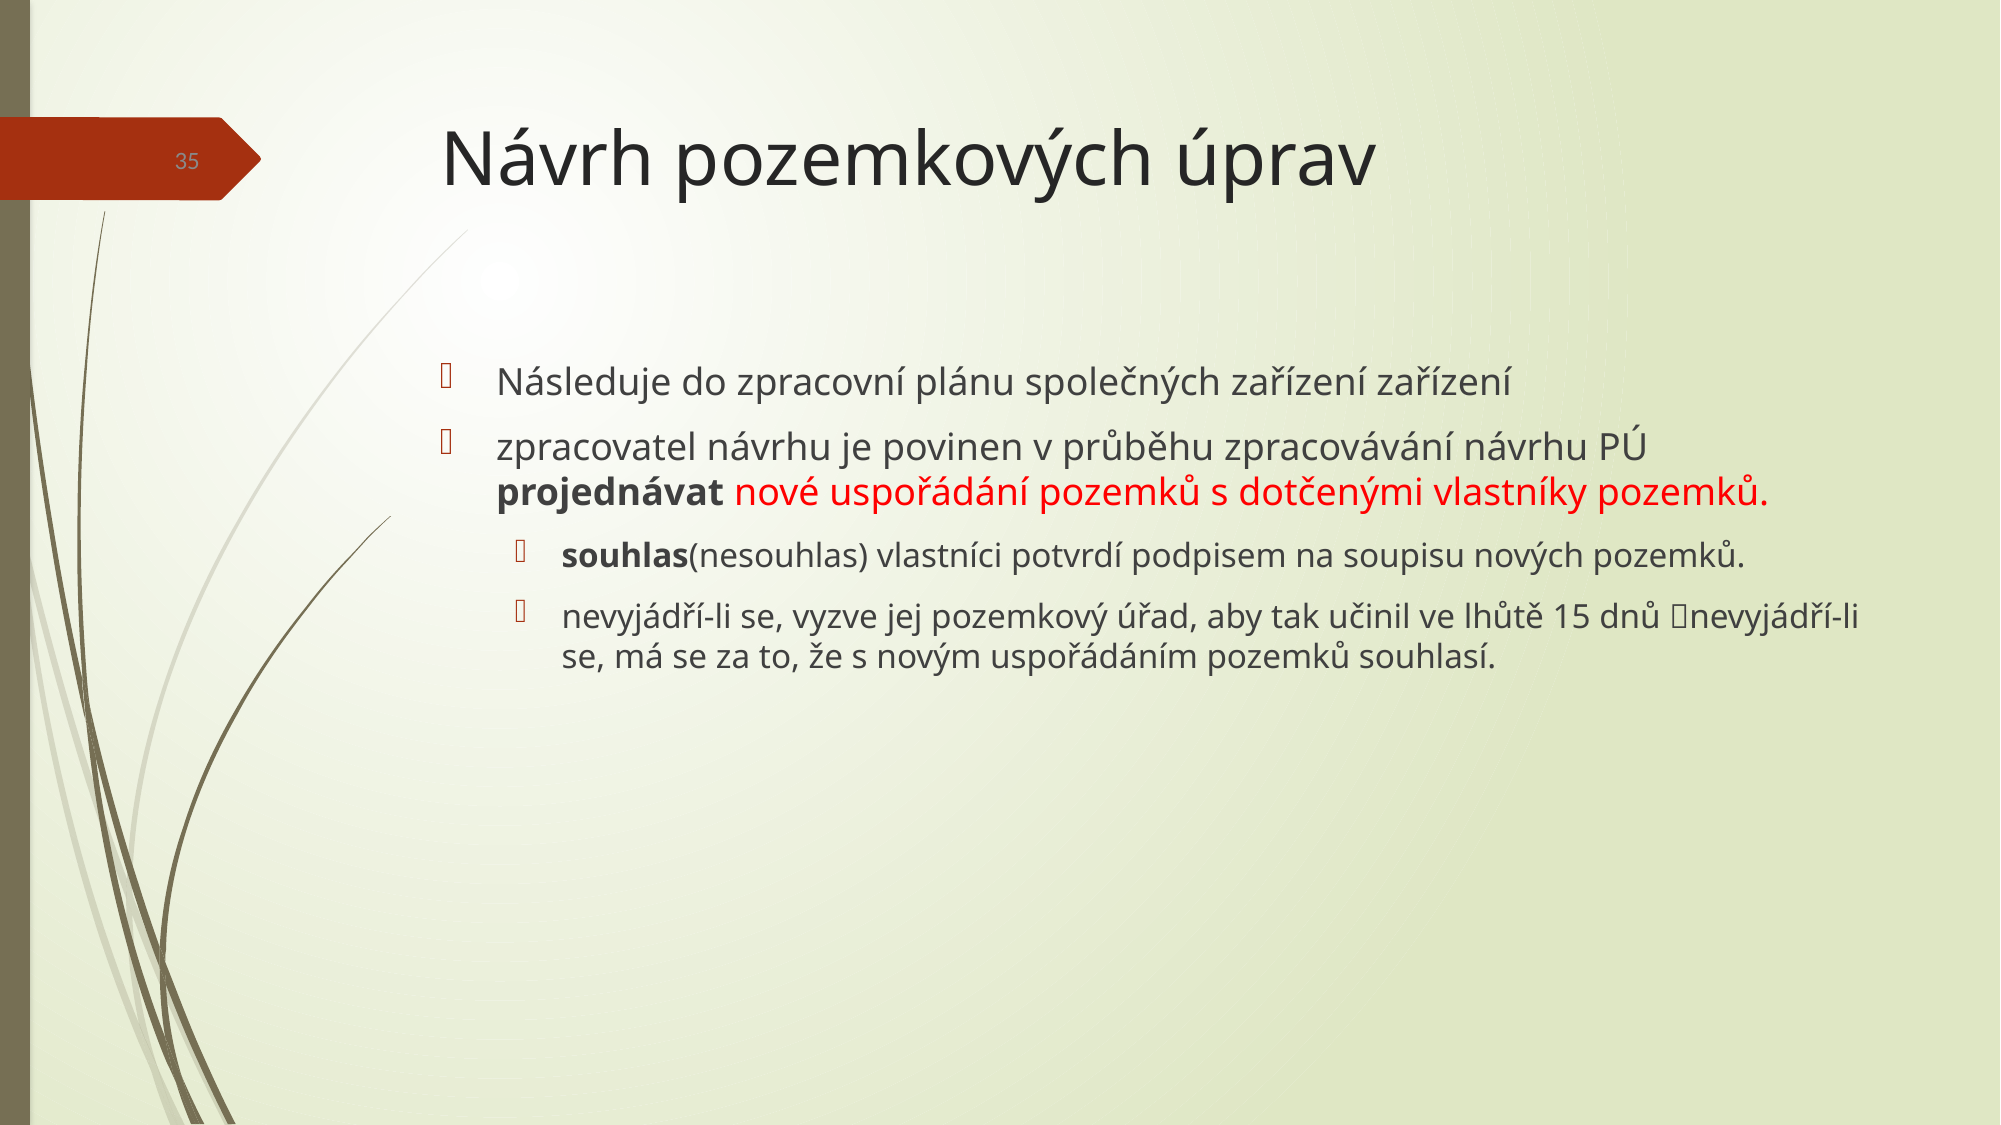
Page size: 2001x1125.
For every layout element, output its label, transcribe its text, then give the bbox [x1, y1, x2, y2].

list Následuje do zpracovní plánu společných zařízení zařízení zpracovatel návrhu je povinen v průběhu zpracovávání návrhu PÚ projednávat nové uspořádání pozemků s dotčenými vlastníky pozemků. souhlas(nesouhlas) vlastníci potvrdí podpisem na soupisu nových pozemků. nevyjádří-li se, vyzve jej pozemkový úřad, aby tak učinil ve lhůtě 15 dnů nevyjádří-li se, má se za to, že s novým uspořádáním pozemků souhlasí. [424, 350, 1888, 970]
slide_number 35 [87, 129, 216, 190]
title Návrh pozemkových úprav [425, 102, 1888, 313]
